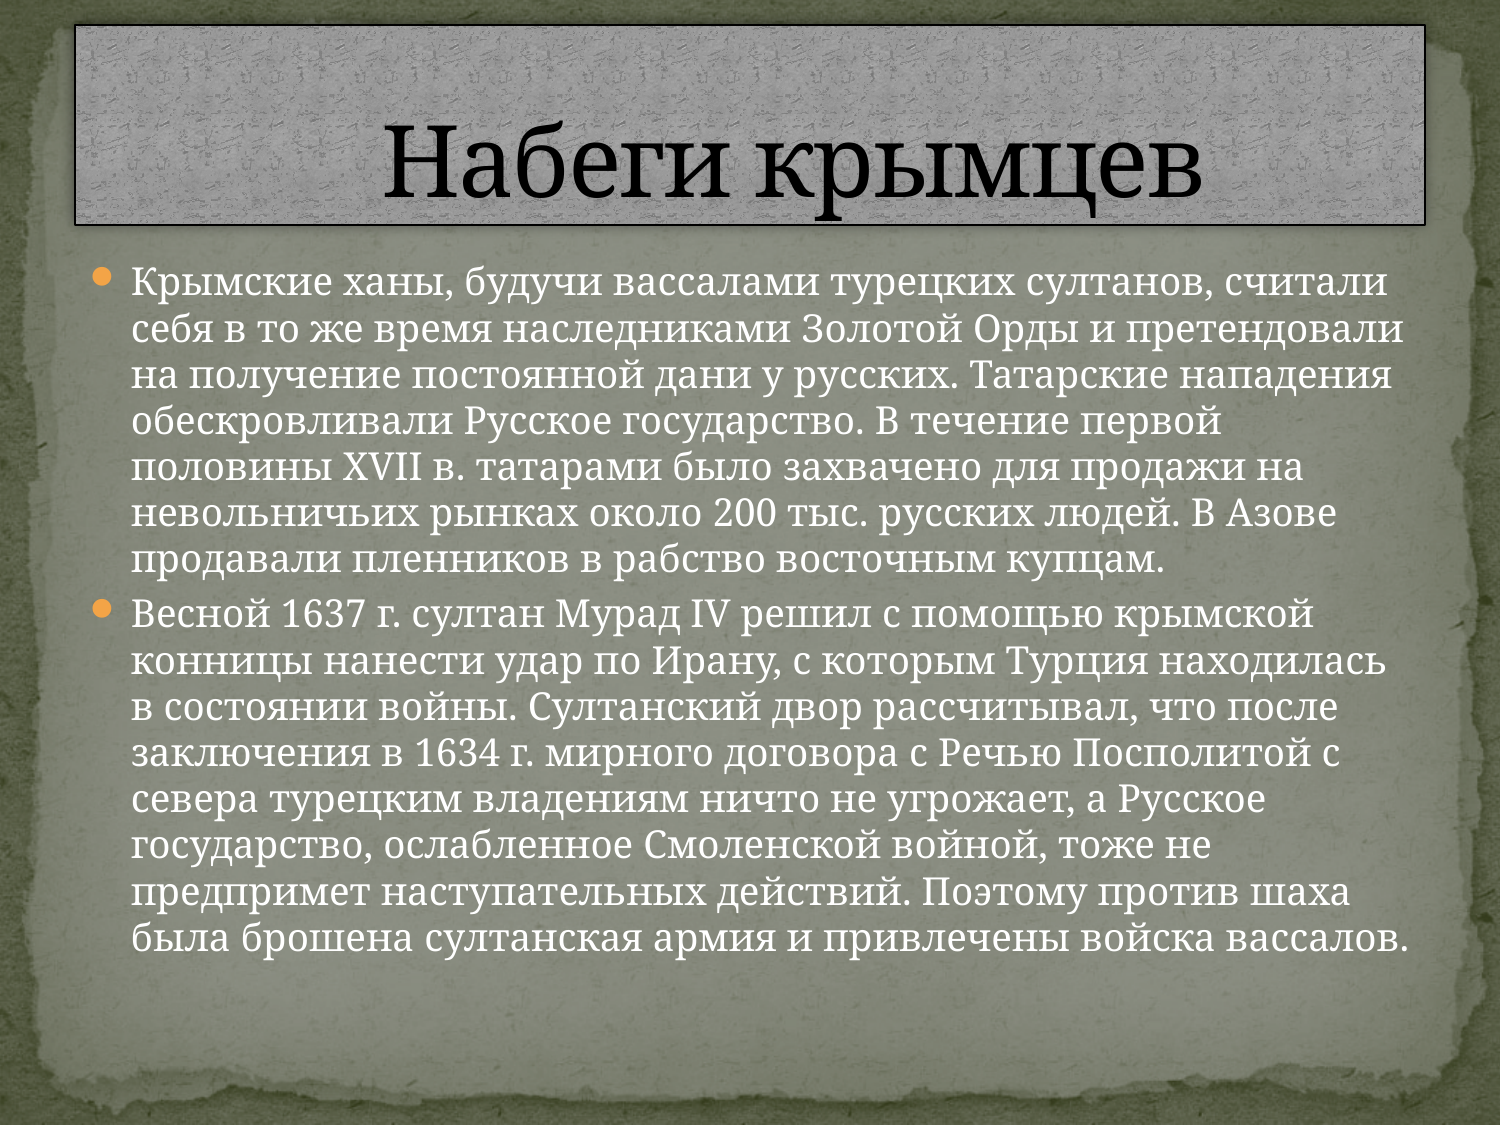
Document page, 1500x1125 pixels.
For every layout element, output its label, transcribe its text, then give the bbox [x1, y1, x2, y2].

title Набеги крымцев [74, 24, 1426, 226]
list Крымские ханы, будучи вассалами турецких султанов, считали себя в то же время наследниками Золотой Орды и претендовали на получение постоянной дани у русских. Татарские нападения обескровливали Русское государство. В течение первой половины XVII в. татарами было захвачено для продажи на невольничьих рынках около 200 тыс. русских людей. В Азове продавали пленников в рабство восточным купцам. Весной 1637 г. султан Мурад IV решил с помощью крымской конницы нанести удар по Ирану, с которым Турция находилась в состоянии войны. Султанский двор рассчитывал, что после заключения в 1634 г. мирного договора с Речью Посполитой с севера турецким владениям ничто не угрожает, а Русское государство, ослабленное Смоленской войной, тоже не предпримет наступательных действий. Поэтому против шаха была брошена султанская армия и привлечены войска вассалов. [75, 249, 1425, 1000]
